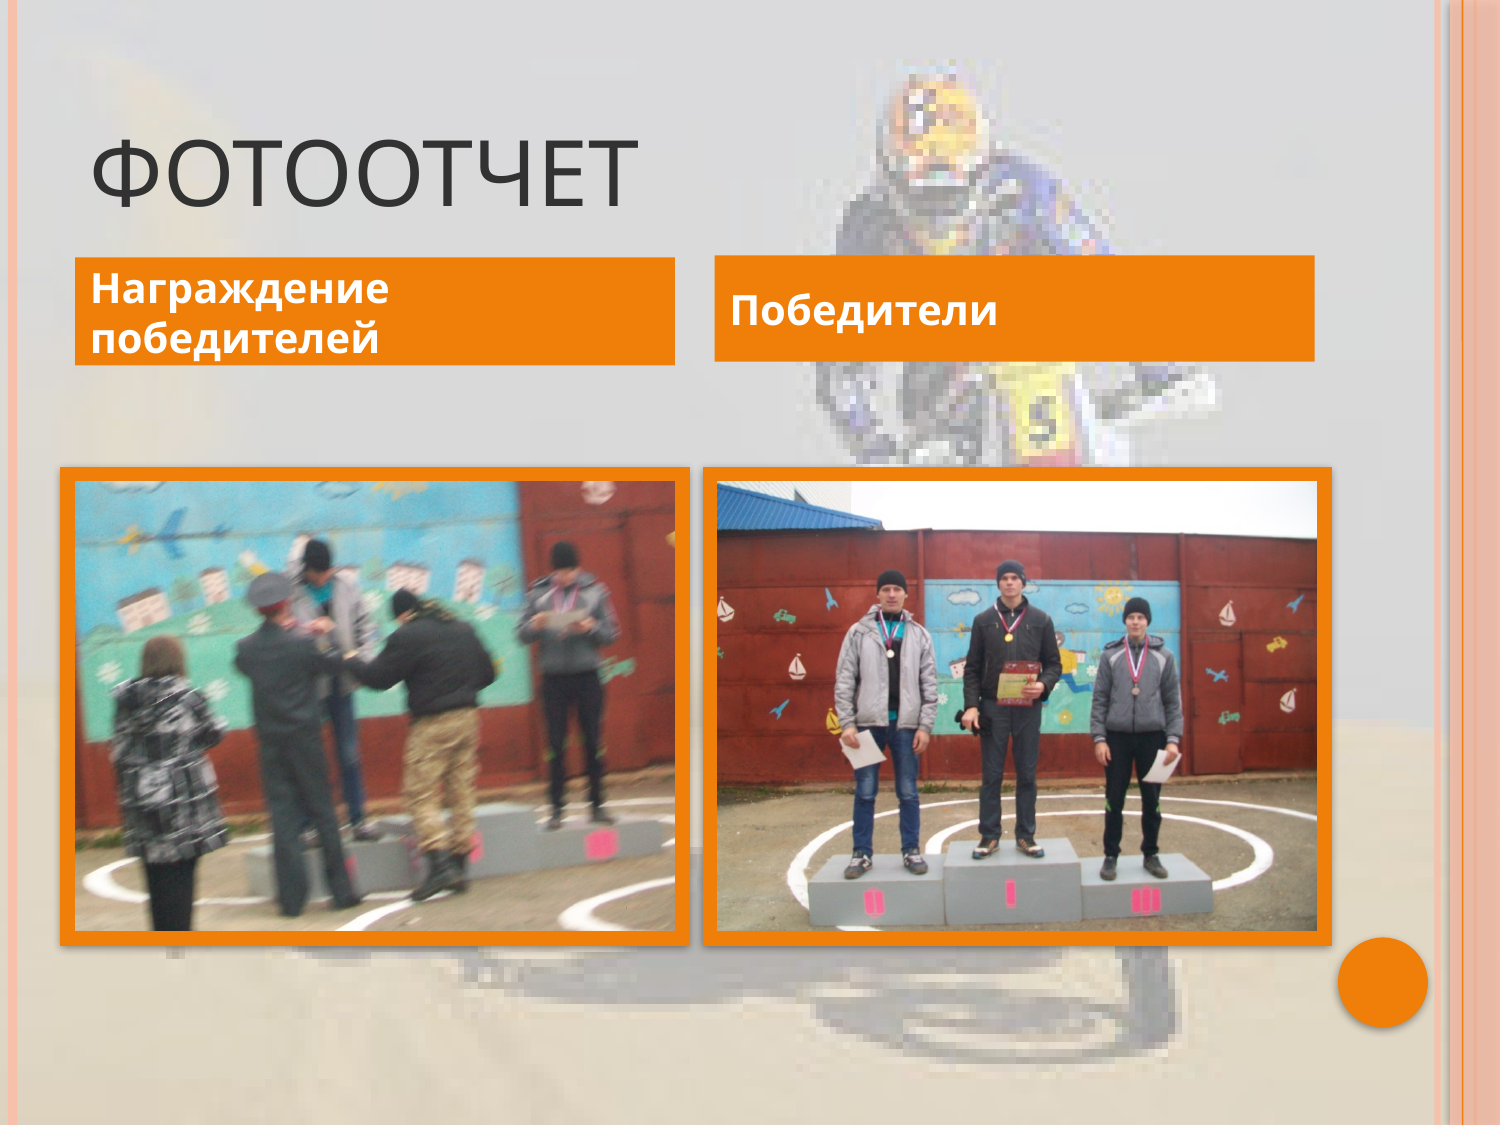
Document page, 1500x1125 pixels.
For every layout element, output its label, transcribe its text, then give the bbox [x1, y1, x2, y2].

list Награждение победителей [75, 257, 675, 366]
title Фотоотчет [75, 44, 1313, 233]
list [74, 480, 676, 932]
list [716, 480, 1318, 932]
list Победители [714, 255, 1315, 362]
